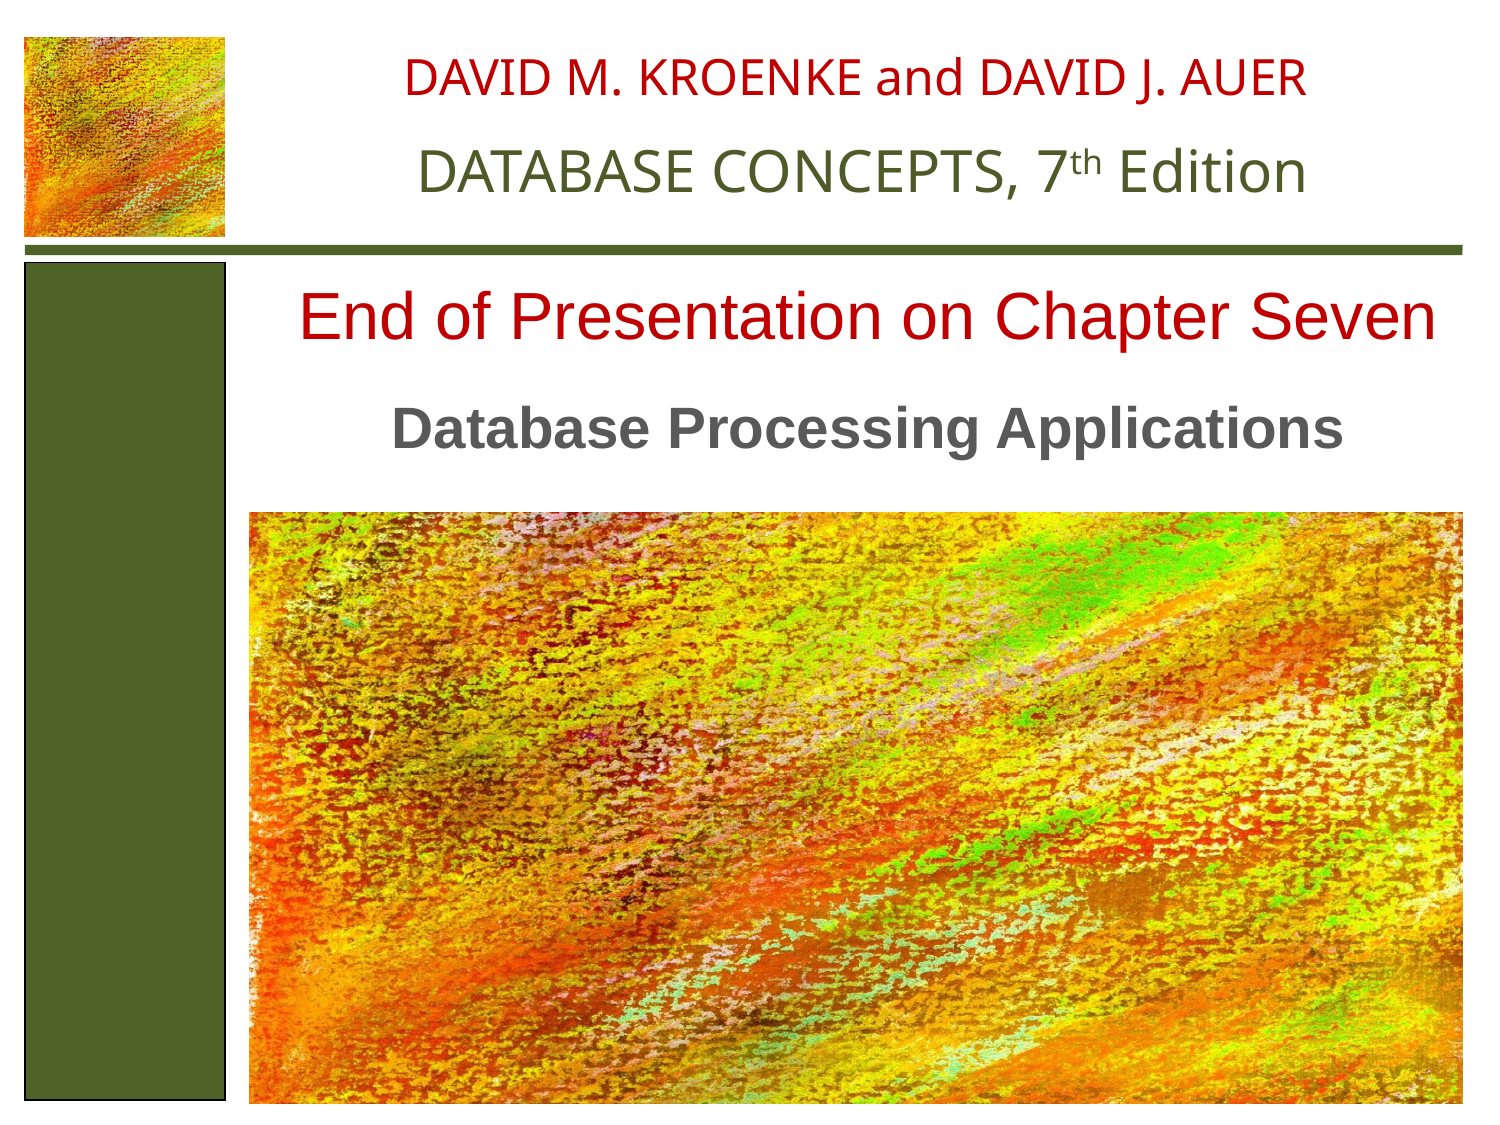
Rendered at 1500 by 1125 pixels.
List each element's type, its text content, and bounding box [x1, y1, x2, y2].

title Database Processing Applications [274, 363, 1463, 488]
subtitle End of Presentation on Chapter Seven [274, 274, 1463, 363]
text_box DAVID M. KROENKE and DAVID J. AUER DATABASE CONCEPTS, 7th Edition [262, 37, 1463, 212]
picture [249, 512, 1463, 1104]
picture [24, 37, 225, 237]
